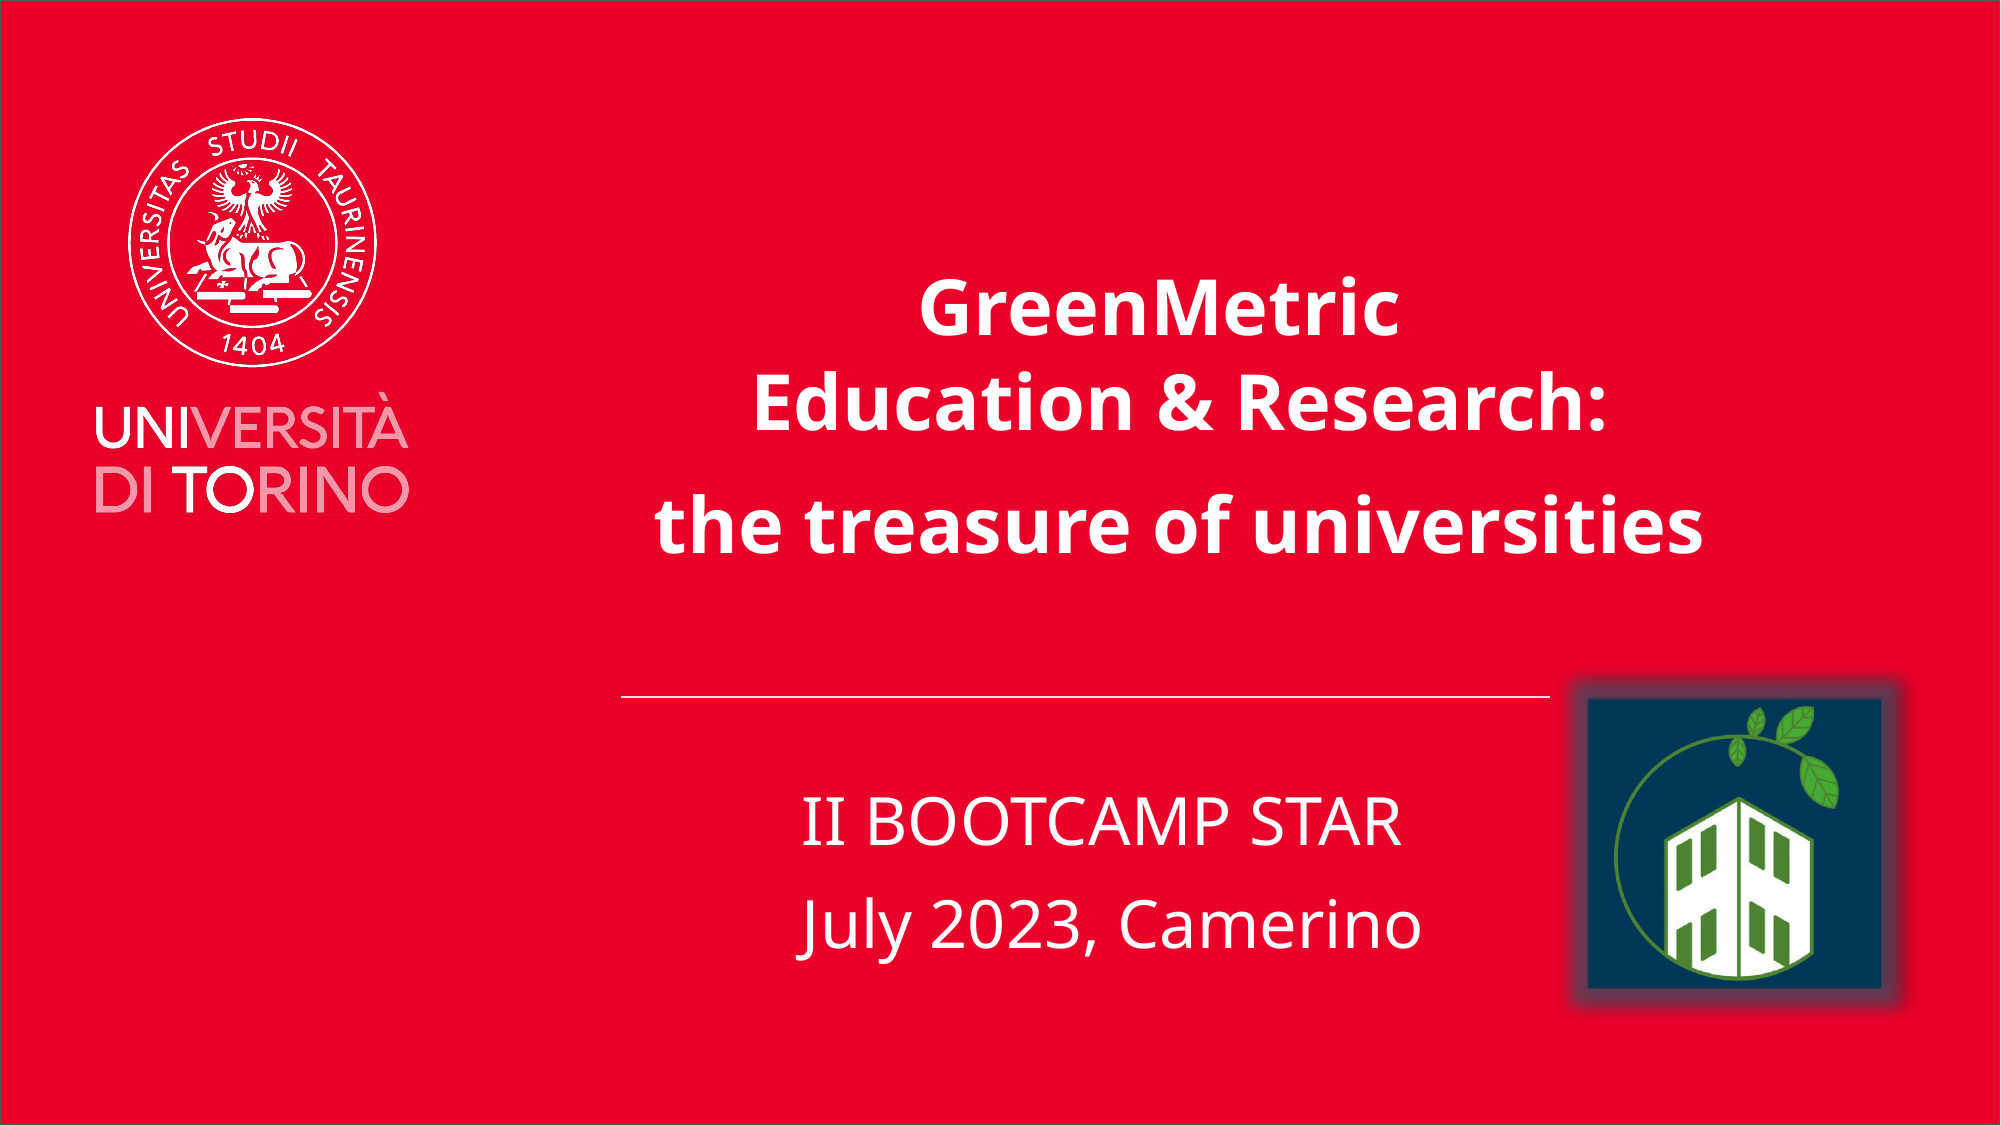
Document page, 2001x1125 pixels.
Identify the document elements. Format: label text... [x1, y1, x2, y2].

picture [0, 0, 557, 635]
title GreenMetric Education & Research: the treasure of universities [457, 251, 1902, 688]
picture [1586, 697, 1883, 990]
list II BOOTCAMP STAR July 2023, Camerino [786, 772, 1559, 973]
